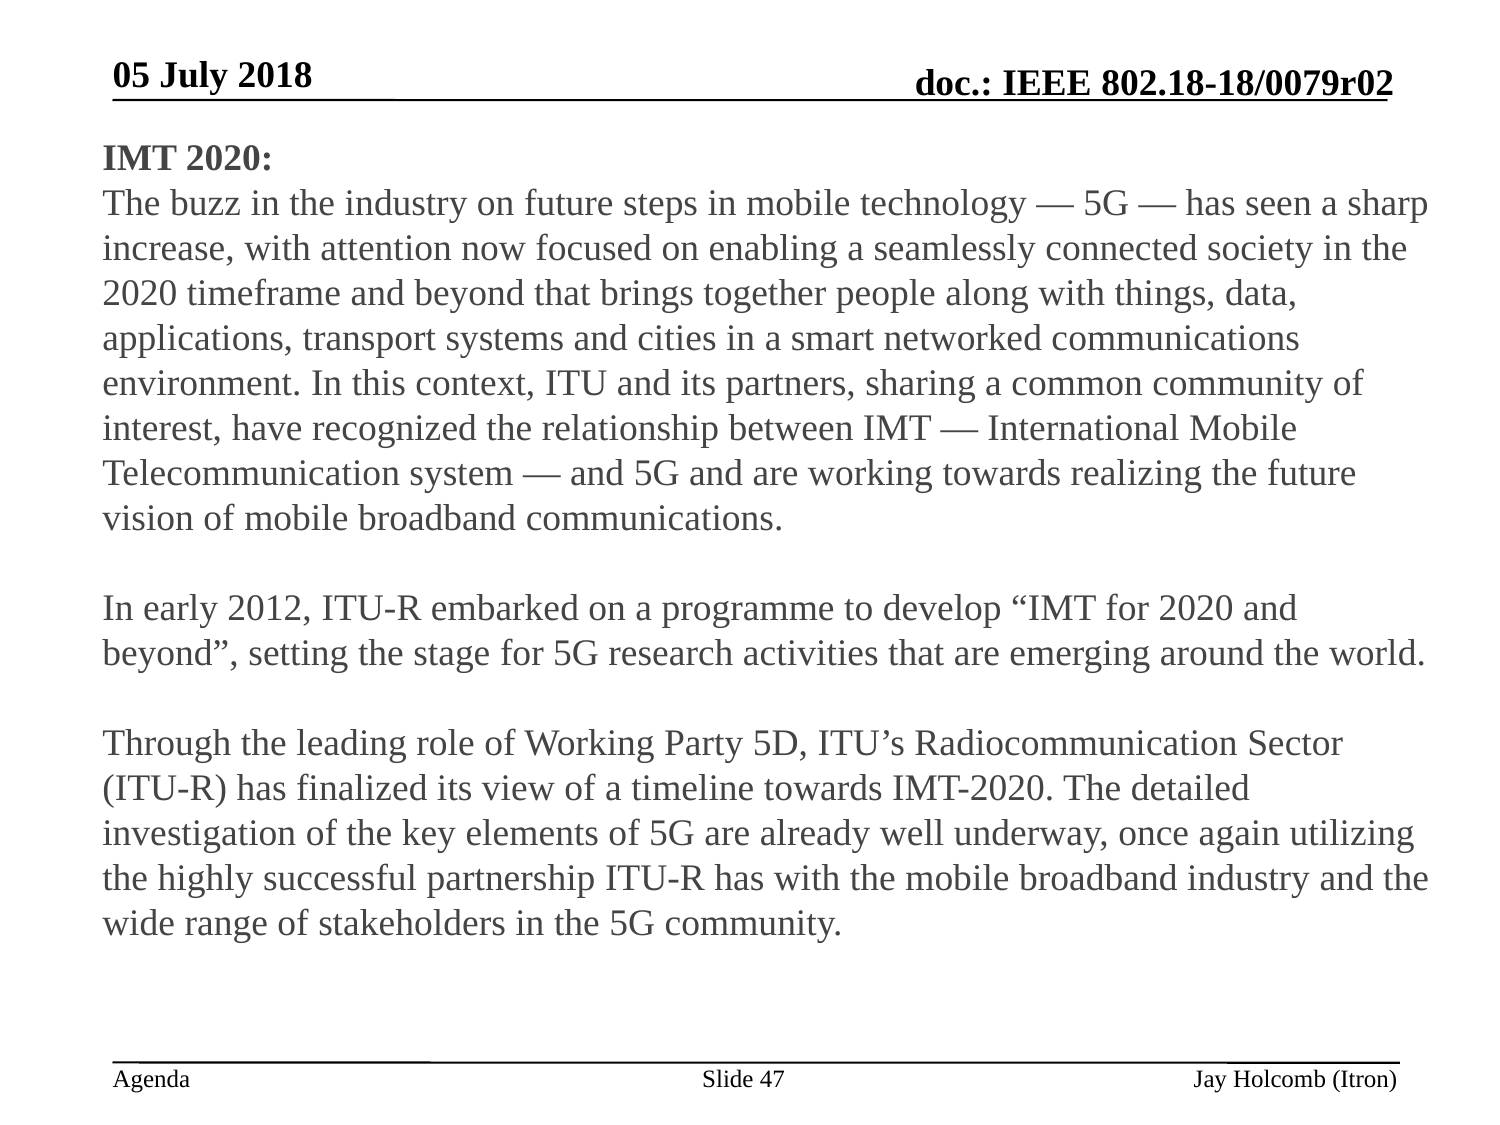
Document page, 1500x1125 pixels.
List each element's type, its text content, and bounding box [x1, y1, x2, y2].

footer Jay Holcomb (Itron) [874, 1061, 1398, 1093]
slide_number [112, 49, 476, 95]
slide_number Slide 47 [687, 1061, 800, 1123]
text_box IMT 2020: The buzz in the industry on future steps in mobile technology — 5G — has seen a sharp increase, with attention now focused on enabling a seamlessly connected society in the 2020 timeframe and beyond that brings together people along with things, data, applications, transport systems and cities in a smart networked communications environment. In this context, ITU and its partners, sharing a common community of interest, have recognized the relationship between IMT — International Mobile Telecommunication system — and 5G and are working towards realizing the future vision of mobile broadband communications. In early 2012, ITU-R embarked on a programme to develop “IMT for 2020 and beyond”, setting the stage for 5G research activities that are emerging around the world. Through the leading role of Working Party 5D, ITU’s Radiocommunication Sector (ITU-R) has finalized its view of a timeline towards IMT-2020. The detailed investigation of the key elements of 5G are already well underway, once again utilizing the highly successful partnership ITU-R has with the mobile broadband industry and the wide range of stakeholders in the 5G community. [87, 125, 1450, 991]
